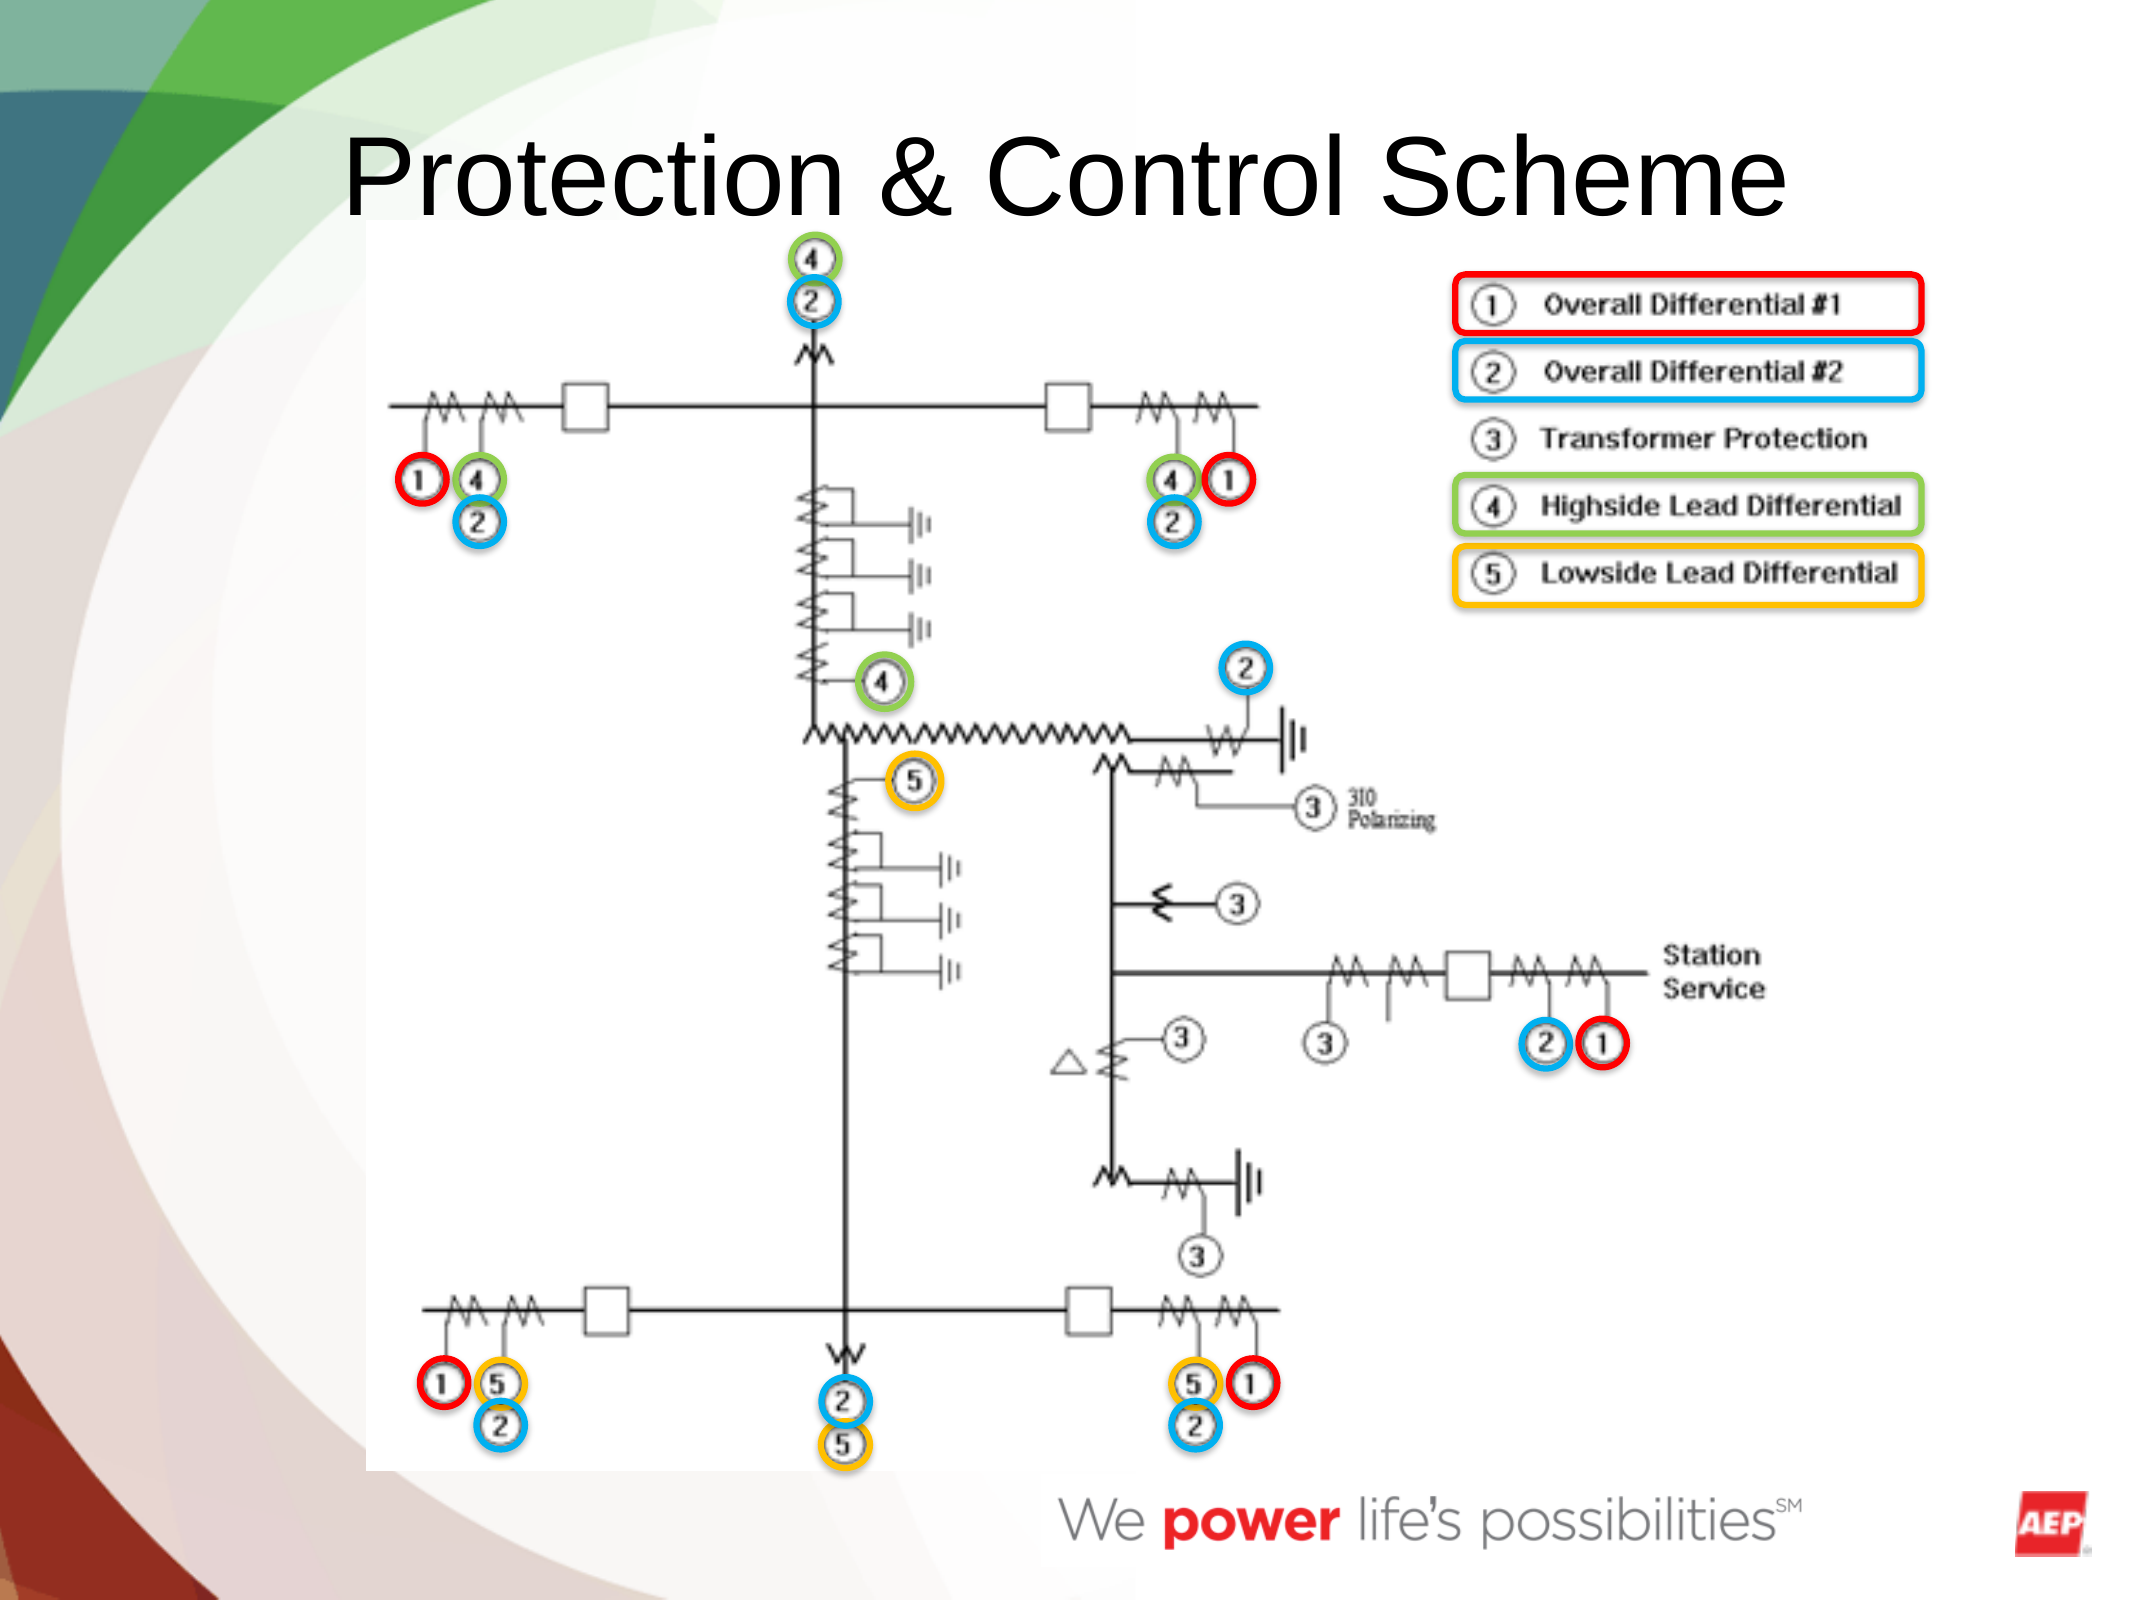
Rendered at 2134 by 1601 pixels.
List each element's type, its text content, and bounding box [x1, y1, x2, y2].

picture [0, 0, 2134, 1600]
text_box Protection & Control Scheme [0, 36, 2133, 304]
